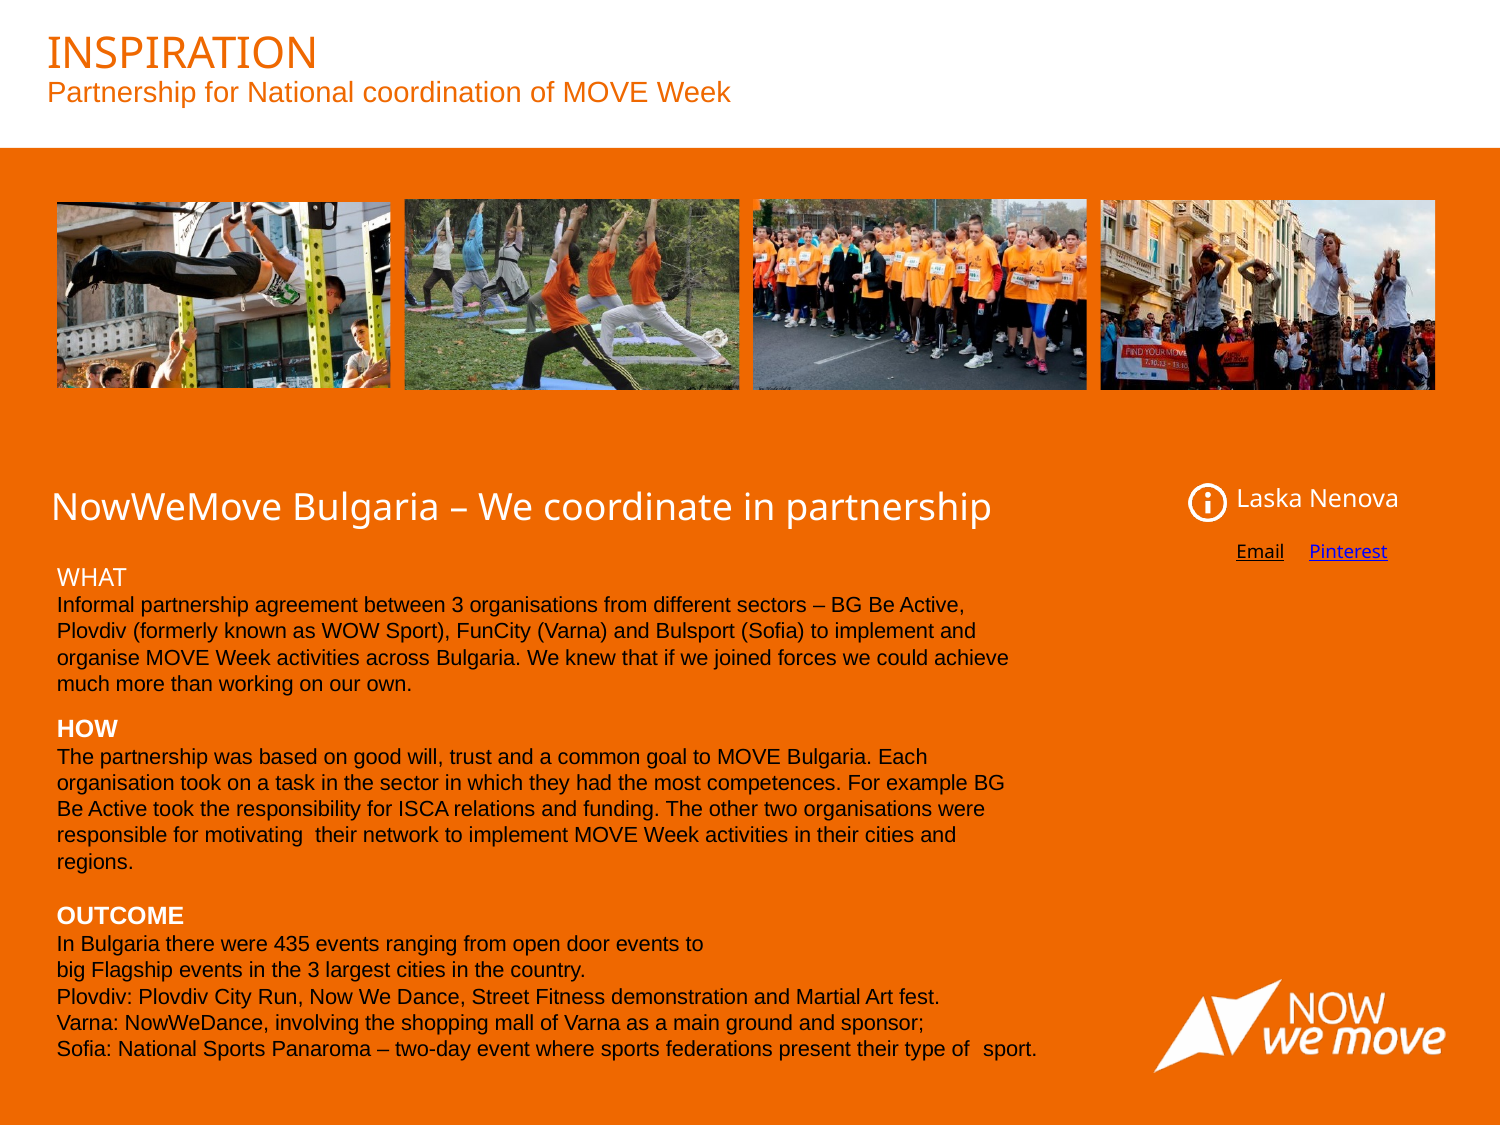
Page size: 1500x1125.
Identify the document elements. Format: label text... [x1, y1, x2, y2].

text_box WHAT Informal partnership agreement between 3 organisations from different sectors – BG Be Active, Plovdiv (formerly known as WOW Sport), FunCity (Varna) and Bulsport (Sofia) to implement and organise MOVE Week activities across Bulgaria. We knew that if we joined forces we could achieve much more than working on our own. [56, 560, 1034, 696]
text_box OUTCOME In Bulgaria there were 435 events ranging from open door events to big Flagship events in the 3 largest cities in the country. Plovdiv: Plovdiv City Run, Now We Dance, Street Fitness demonstration and Martial Art fest. Varna: NowWeDance, involving the shopping mall of Varna as a main ground and sponsor; Sofia: National Sports Panaroma – two-day event where sports federations present their type of sport. [56, 900, 1101, 1062]
text_box HOW The partnership was based on good will, trust and a common goal to MOVE Bulgaria. Each organisation took on a task in the sector in which they had the most competences. For example BG Be Active took the responsibility for ISCA relations and funding. The other two organisations were responsible for motivating their network to implement MOVE Week activities in their cities and regions. [56, 712, 1034, 874]
text_box Laska Nenova Email Pinterest [1236, 482, 1450, 566]
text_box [56, 199, 1436, 390]
text_box NowWeMove Bulgaria – We coordinate in partnership [43, 476, 1033, 536]
picture [1188, 483, 1227, 522]
picture [1152, 979, 1446, 1073]
text_box INSPIRATION Partnership for National coordination of MOVE Week [47, 30, 1024, 110]
text_box [0, 147, 1500, 1125]
